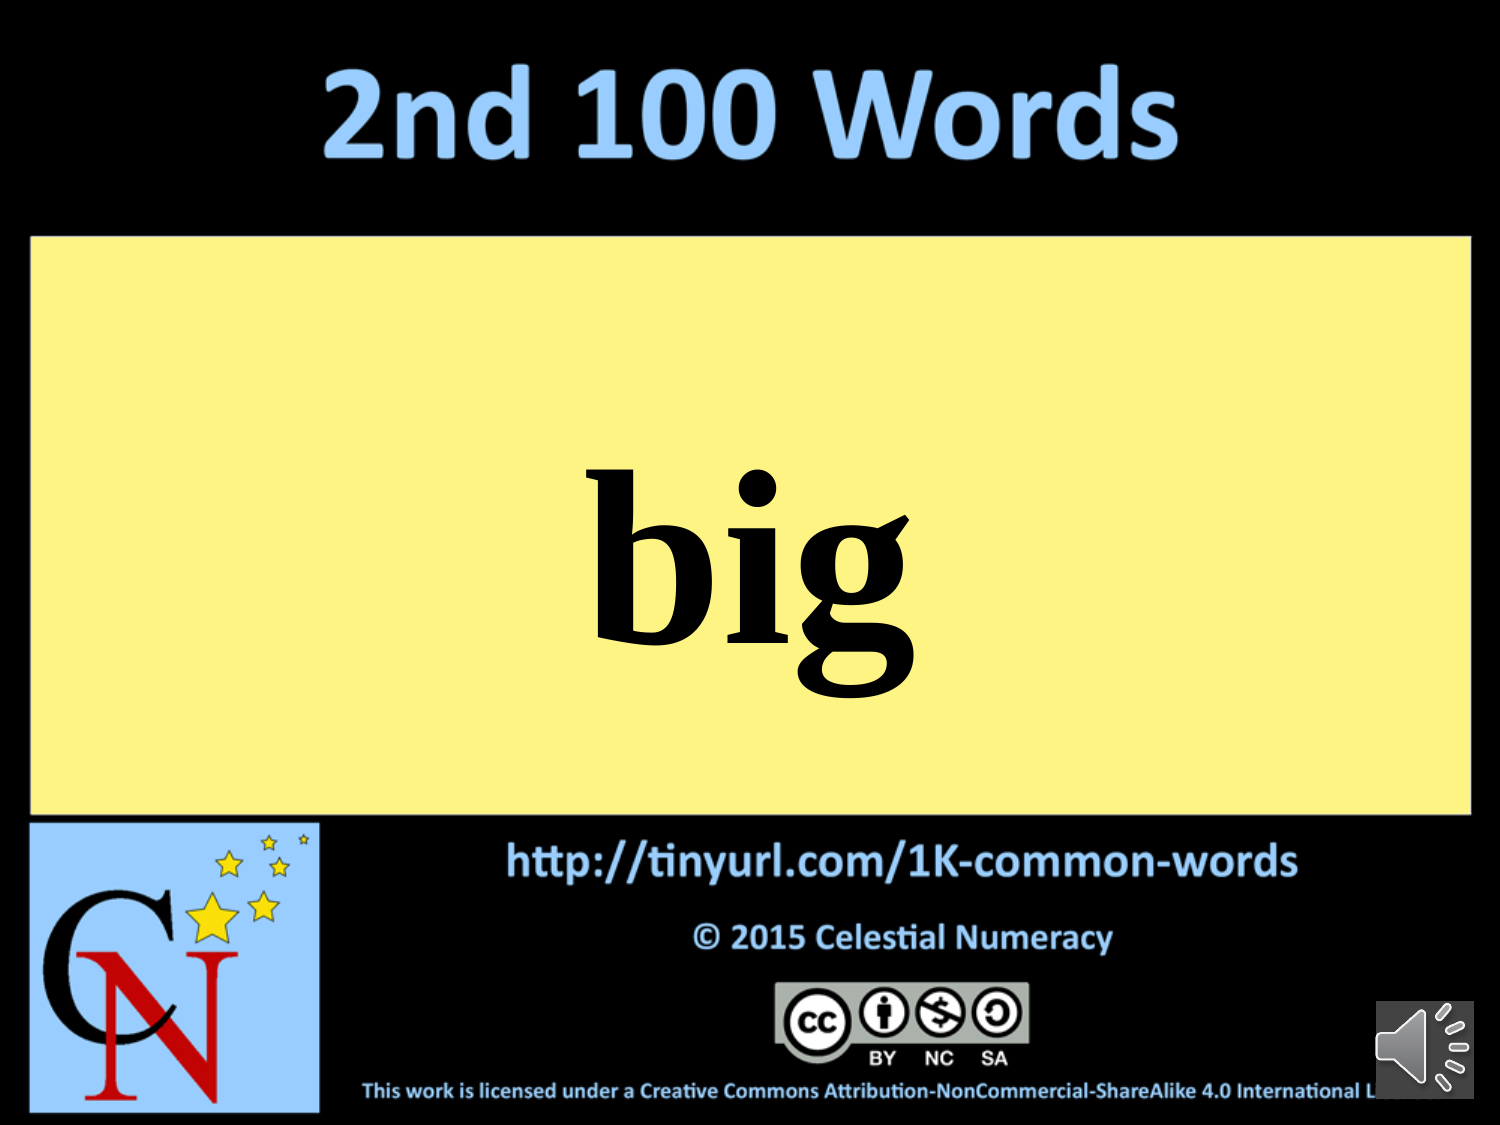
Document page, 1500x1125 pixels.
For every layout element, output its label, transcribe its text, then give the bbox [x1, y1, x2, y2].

picture [0, 0, 1500, 1125]
title big [32, 453, 1468, 672]
